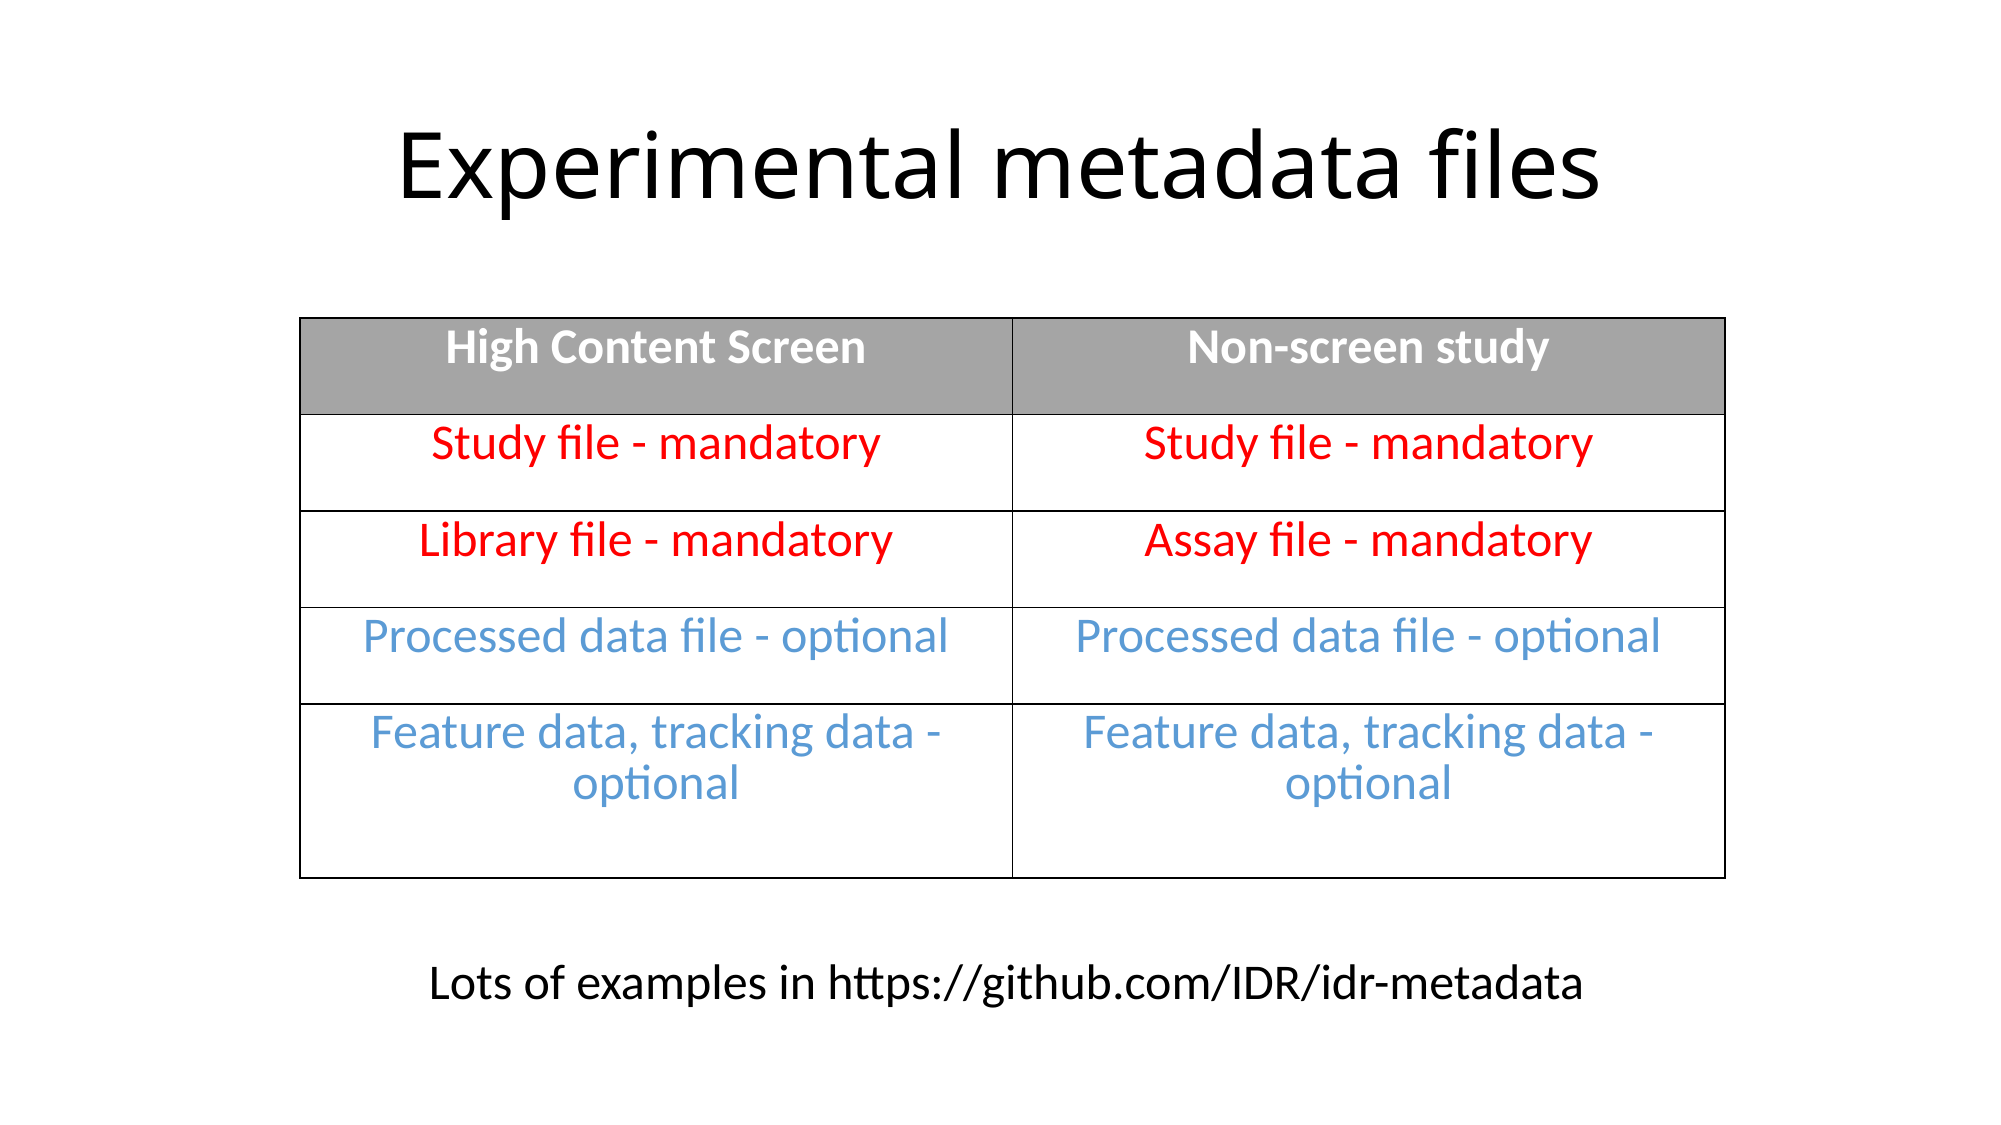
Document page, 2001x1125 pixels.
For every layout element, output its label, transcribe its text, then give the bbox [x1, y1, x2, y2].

text_box Lots of examples in https://github.com/IDR/idr-metadata [414, 941, 1611, 1017]
table_header Non-screen study [1013, 319, 1724, 414]
table_cell Study file - mandatory [1013, 415, 1724, 510]
table_cell Processed data file - optional [301, 608, 1012, 703]
table_cell Library file - mandatory [301, 512, 1012, 607]
title Experimental metadata files [137, 59, 1863, 278]
table_cell Assay file - mandatory [1013, 512, 1724, 607]
table_header High Content Screen [301, 319, 1012, 414]
table_cell Feature data, tracking data - optional [1013, 705, 1724, 877]
table_cell Feature data, tracking data - optional [301, 705, 1012, 877]
table_cell Processed data file - optional [1013, 608, 1724, 703]
table_cell Study file - mandatory [301, 415, 1012, 510]
